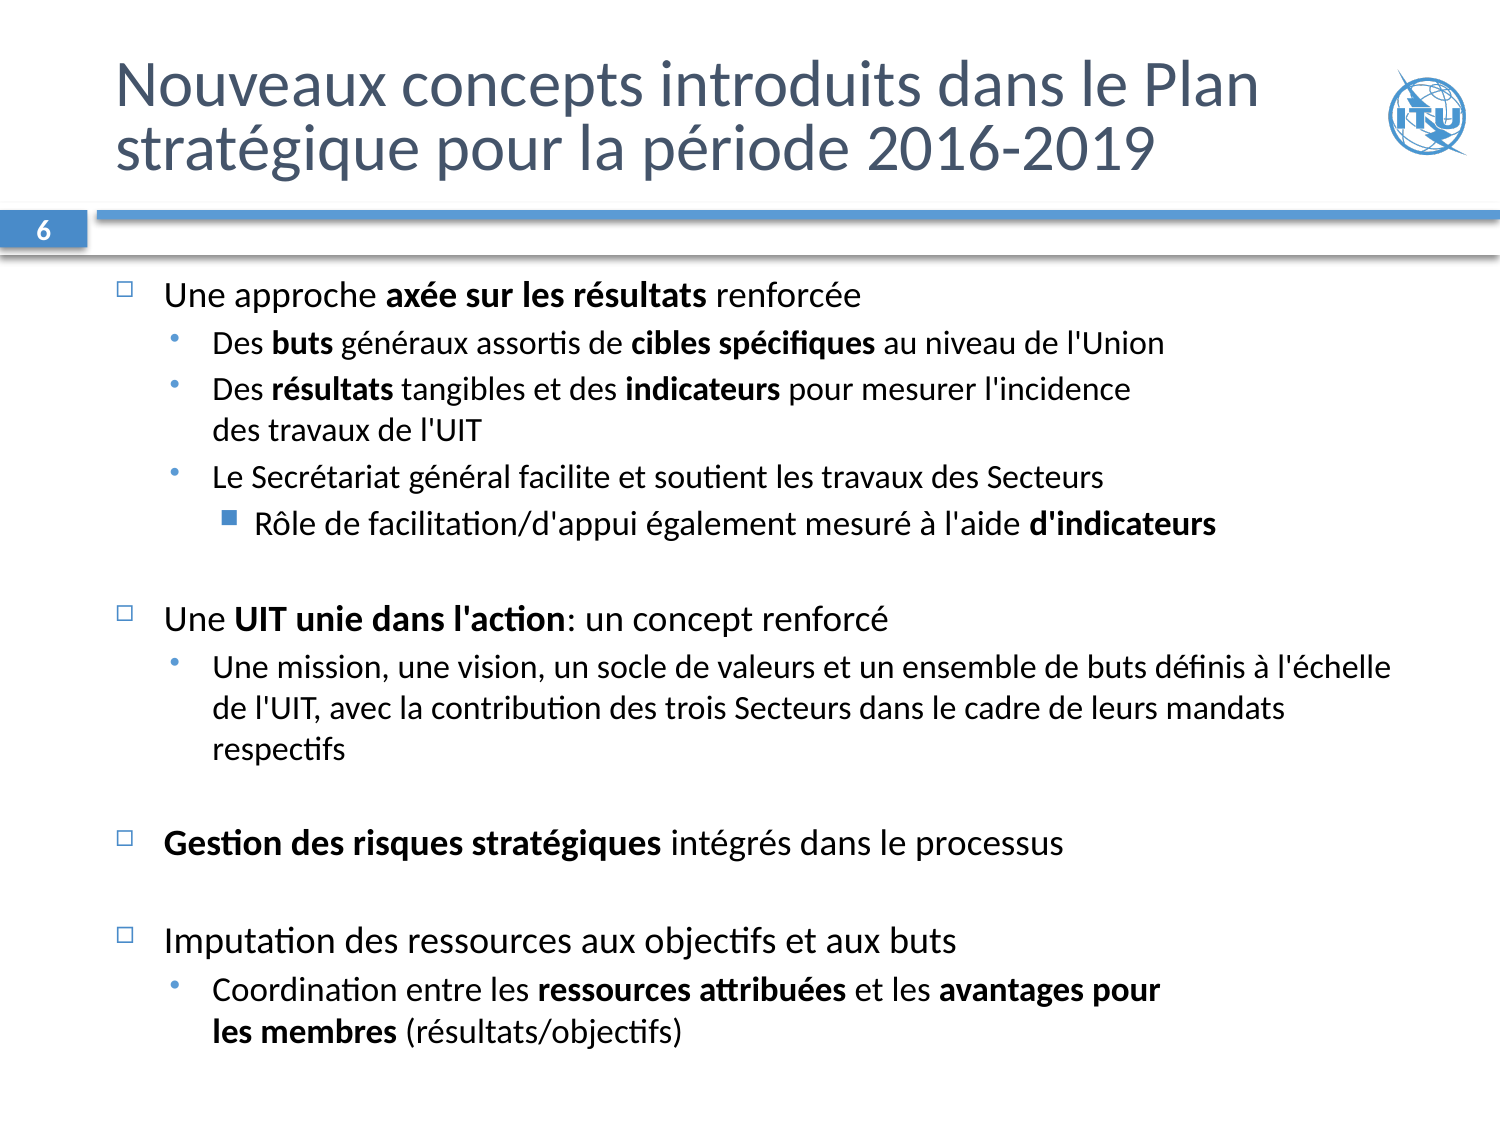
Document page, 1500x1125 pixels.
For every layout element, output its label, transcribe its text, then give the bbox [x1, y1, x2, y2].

list Une approche axée sur les résultats renforcée Des buts généraux assortis de cibles spécifiques au niveau de l'Union Des résultats tangibles et des indicateurs pour mesurer l'incidence des travaux de l'UIT Le Secrétariat général facilite et soutient les travaux des Secteurs Rôle de facilitation/d'appui également mesuré à l'aide d'indicateurs Une UIT unie dans l'action: un concept renforcé Une mission, une vision, un socle de valeurs et un ensemble de buts définis à l'échelle de l'UIT, avec la contribution des trois Secteurs dans le cadre de leurs mandats respectifs Gestion des risques stratégiques intégrés dans le processus Imputation des ressources aux objectifs et aux buts Coordination entre les ressources attribuées et les avantages pour les membres (résultats/objectifs) [100, 262, 1438, 1071]
slide_number 6 [0, 208, 88, 249]
picture [1387, 68, 1468, 156]
title Nouveaux concepts introduits dans le Plan stratégique pour la période 2016-2019 [100, 37, 1365, 200]
